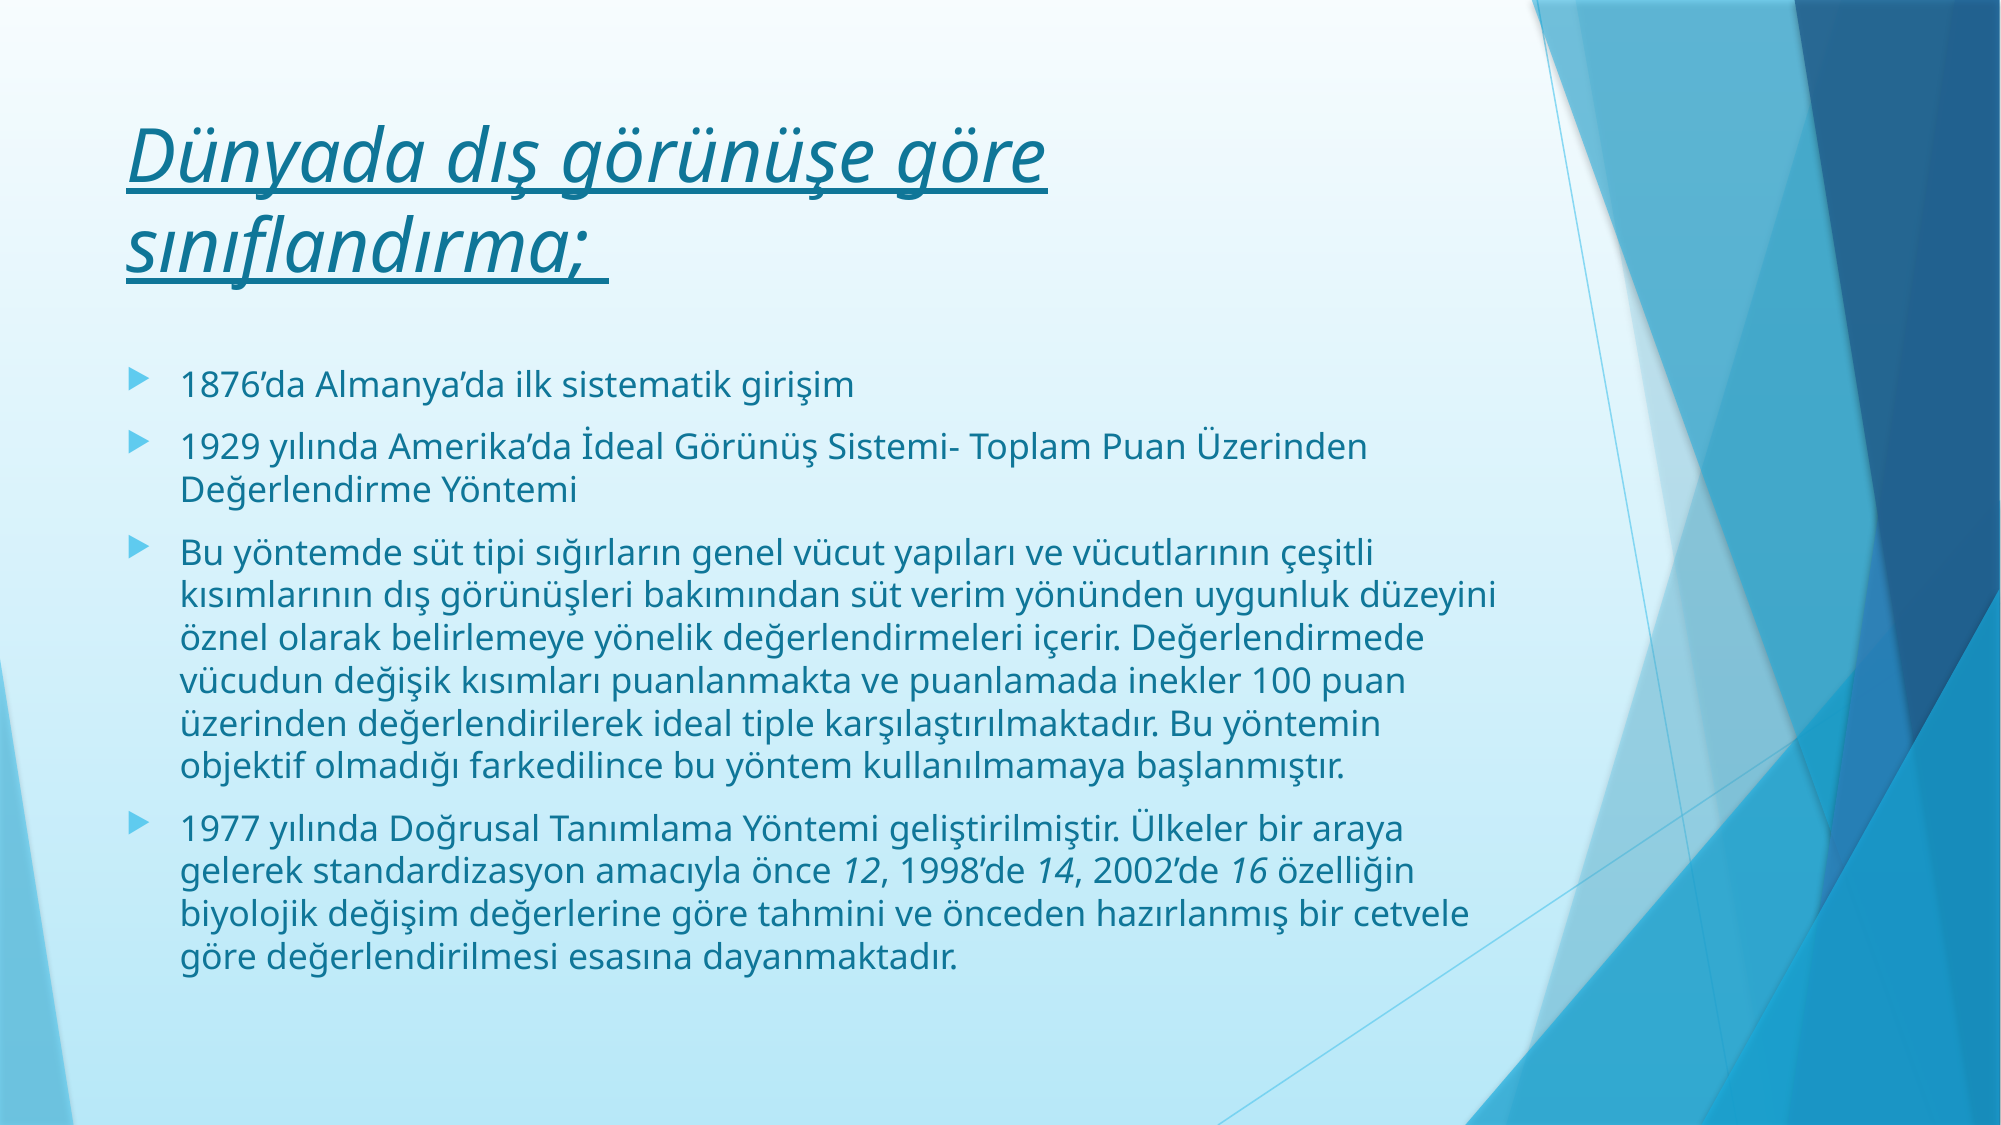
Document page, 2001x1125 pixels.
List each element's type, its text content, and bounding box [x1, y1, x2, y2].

title Dünyada dış görünüşe göre sınıflandırma; [111, 99, 1522, 317]
list 1876’da Almanya’da ilk sistematik girişim 1929 yılında Amerika’da İdeal Görünüş Sistemi- Toplam Puan Üzerinden Değerlendirme Yöntemi Bu yöntemde süt tipi sığırların genel vücut yapıları ve vücutlarının çeşitli kısımlarının dış görünüşleri bakımından süt verim yönünden uygunluk düzeyini öznel olarak belirlemeye yönelik değerlendirmeleri içerir. Değerlendirmede vücudun değişik kısımları puanlanmakta ve puanlamada inekler 100 puan üzerinden değerlendirilerek ideal tiple karşılaştırılmaktadır. Bu yöntemin objektif olmadığı farkedilince bu yöntem kullanılmamaya başlanmıştır. 1977 yılında Doğrusal Tanımlama Yöntemi geliştirilmiştir. Ülkeler bir araya gelerek standardizasyon amacıyla önce 12, 1998’de 14, 2002’de 16 özelliğin biyolojik değişim değerlerine göre tahmini ve önceden hazırlanmış bir cetvele göre değerlendirilmesi esasına dayanmaktadır. [111, 354, 1522, 992]
